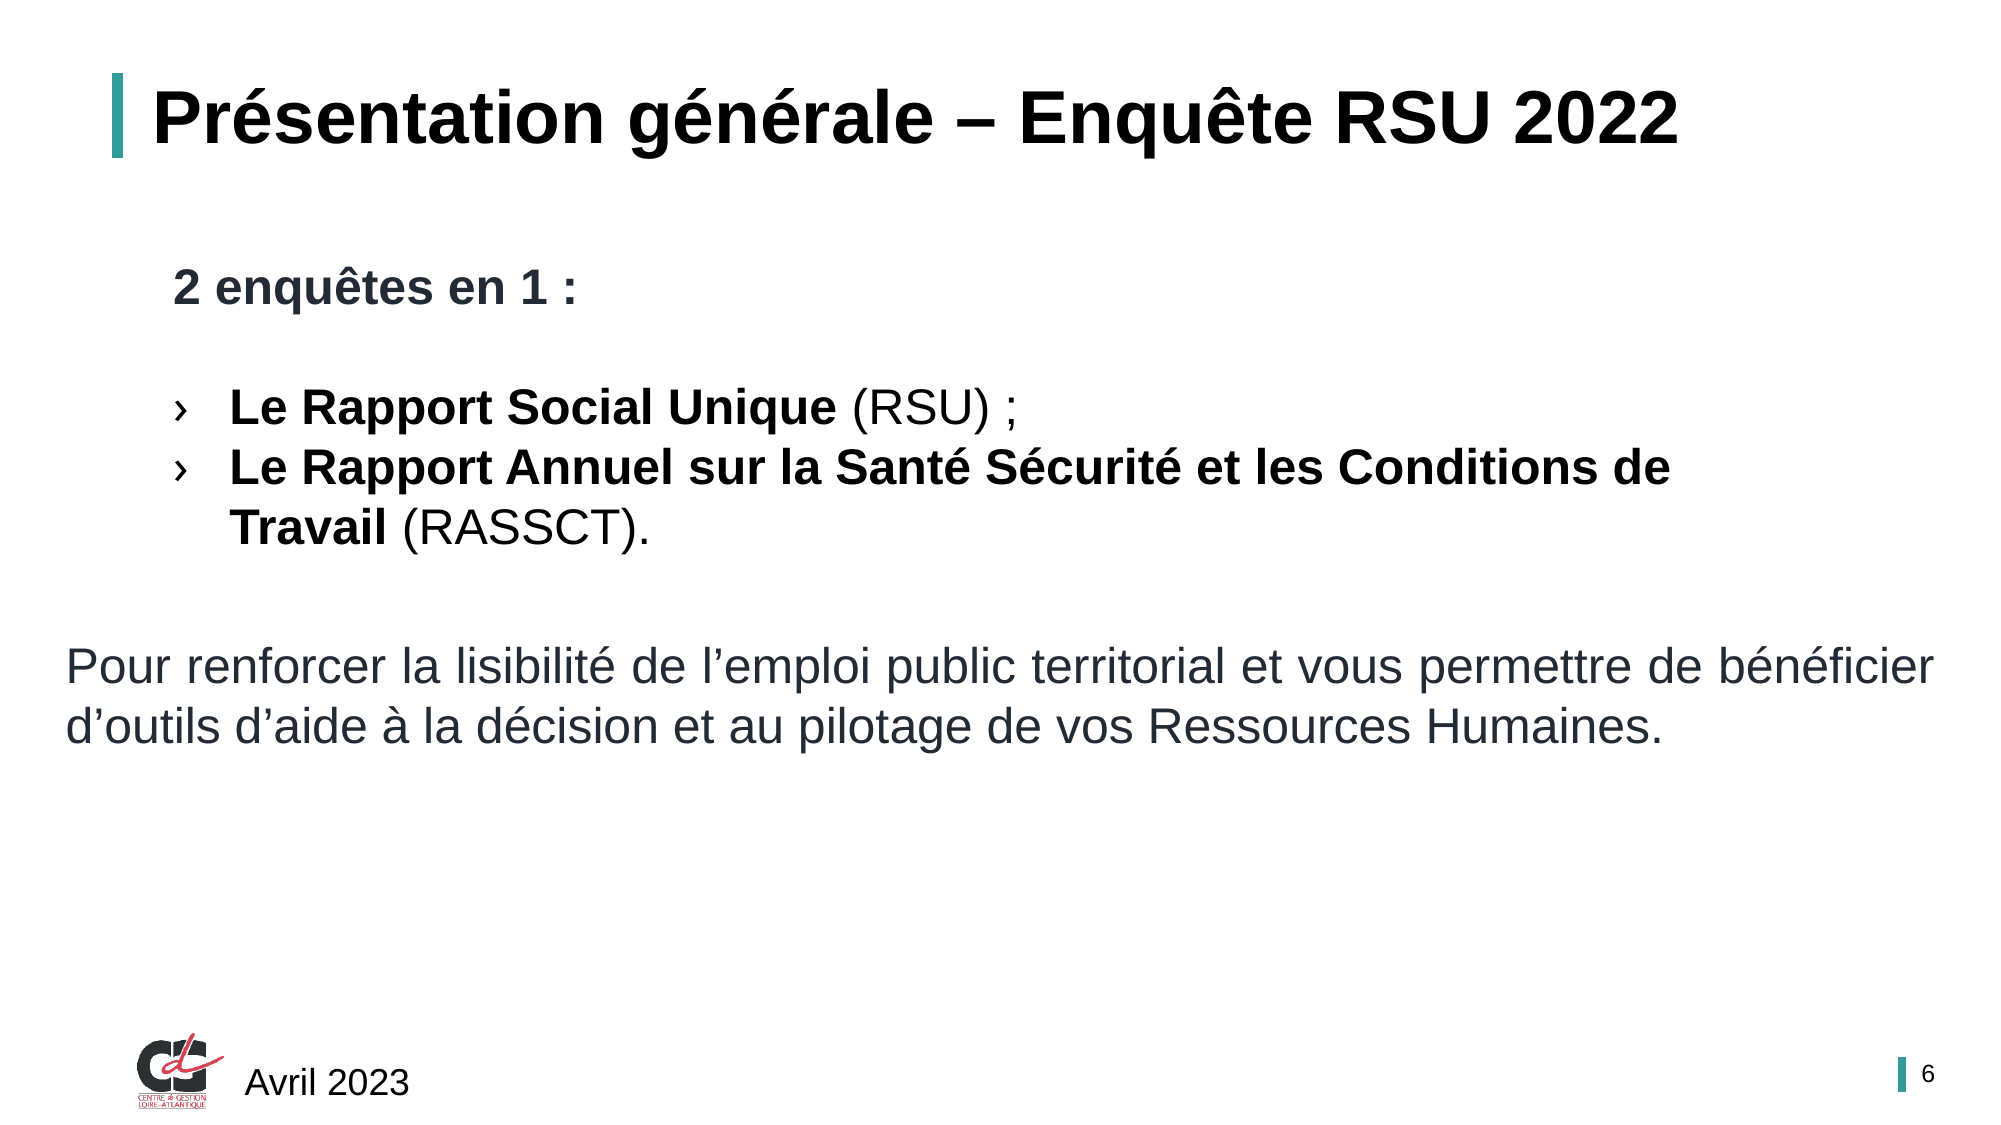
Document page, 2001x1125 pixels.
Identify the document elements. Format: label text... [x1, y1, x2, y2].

slide_number 6 [1500, 1042, 1951, 1103]
text_box 2 enquêtes en 1 : Le Rapport Social Unique (RSU) ; Le Rapport Annuel sur la Santé Sécurité et les Conditions de Travail (RASSCT). [158, 247, 1842, 563]
picture [137, 1033, 224, 1109]
text_box Pour renforcer la lisibilité de l’emploi public territorial et vous permettre de bénéficier d’outils d’aide à la décision et au pilotage de vos Ressources Humaines. [50, 626, 1951, 761]
title Présentation générale – Enquête RSU 2022 [137, 10, 1863, 229]
